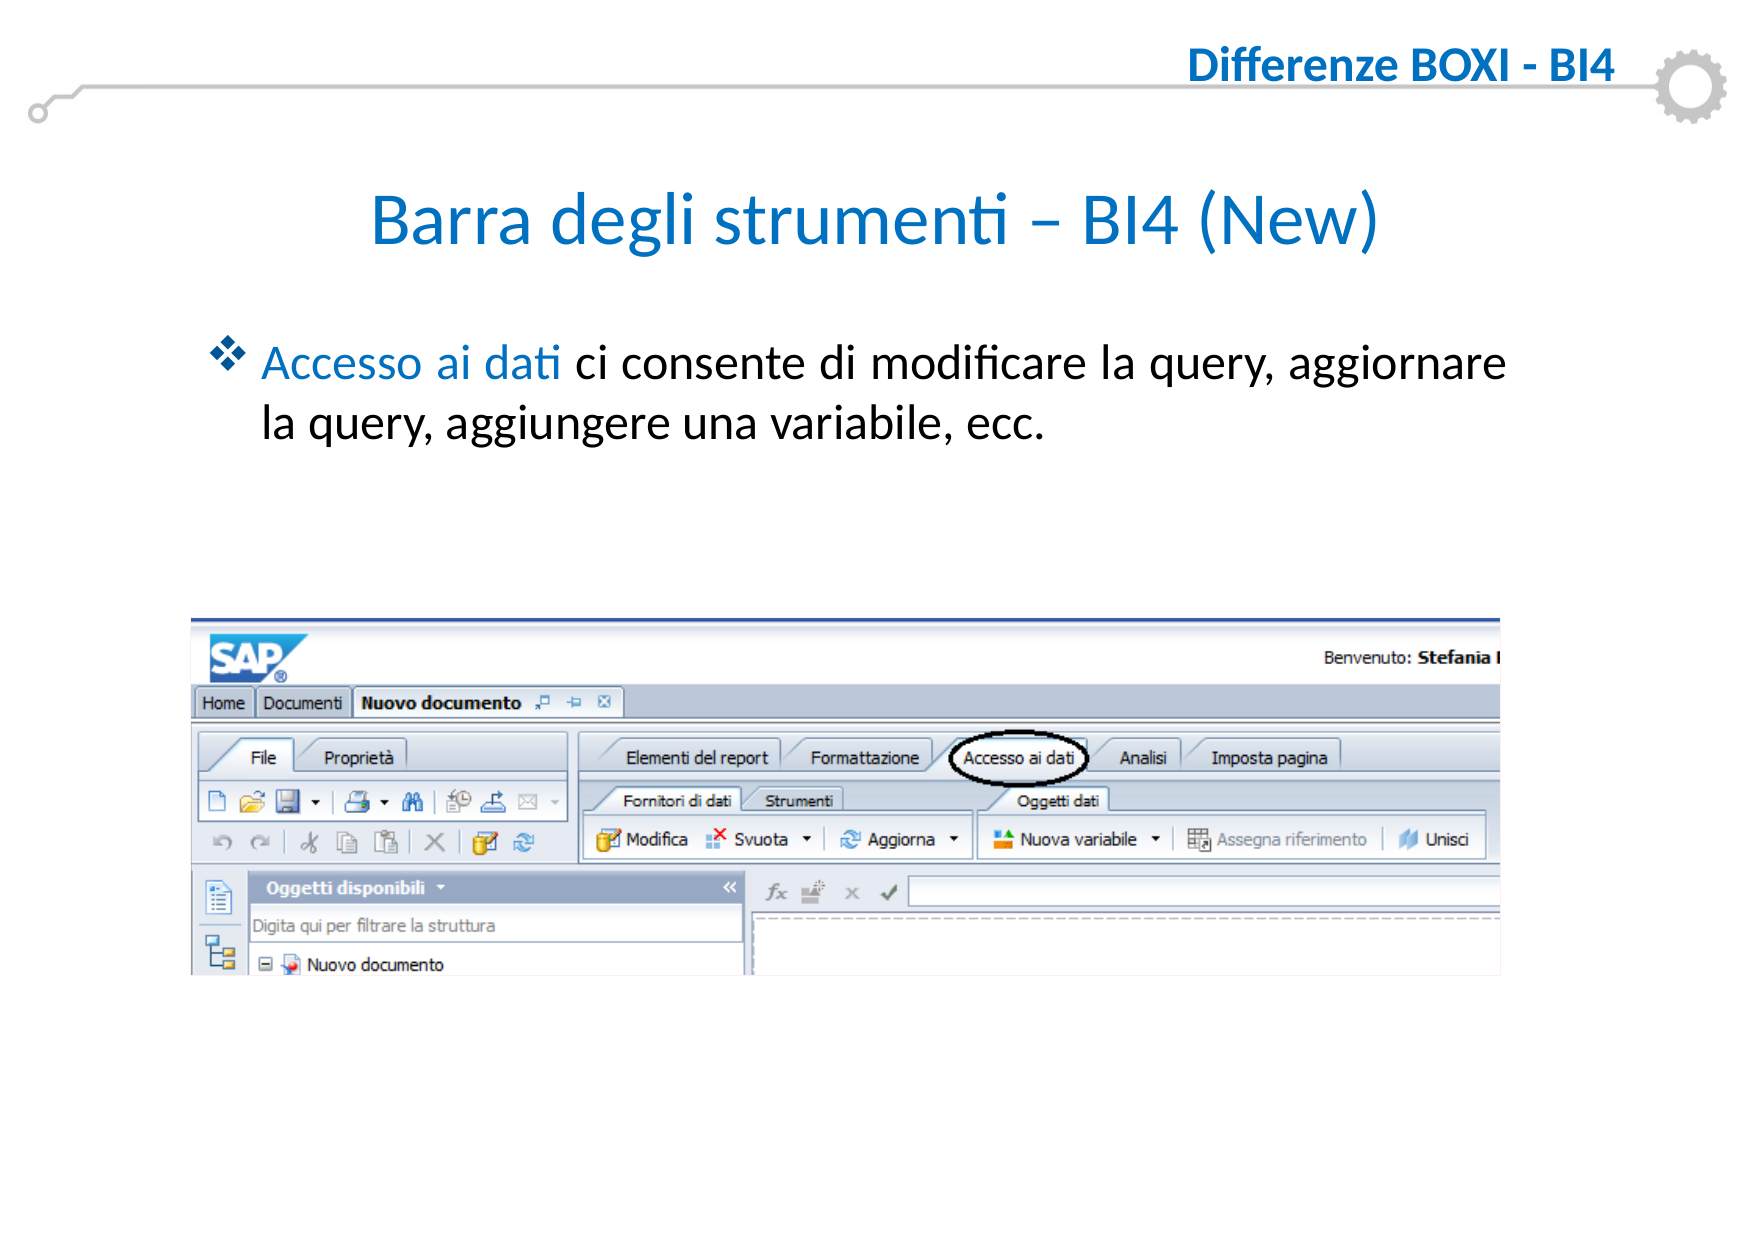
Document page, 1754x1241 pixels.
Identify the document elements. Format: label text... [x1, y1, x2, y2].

picture [190, 617, 1501, 976]
text_box Differenze BOXI - BI4 [72, 23, 1642, 97]
picture [0, 0, 1754, 136]
text_box Accesso ai dati ci consente di modificare la query, aggiornare la query, aggiungere una variabile, ecc. [190, 322, 1523, 457]
